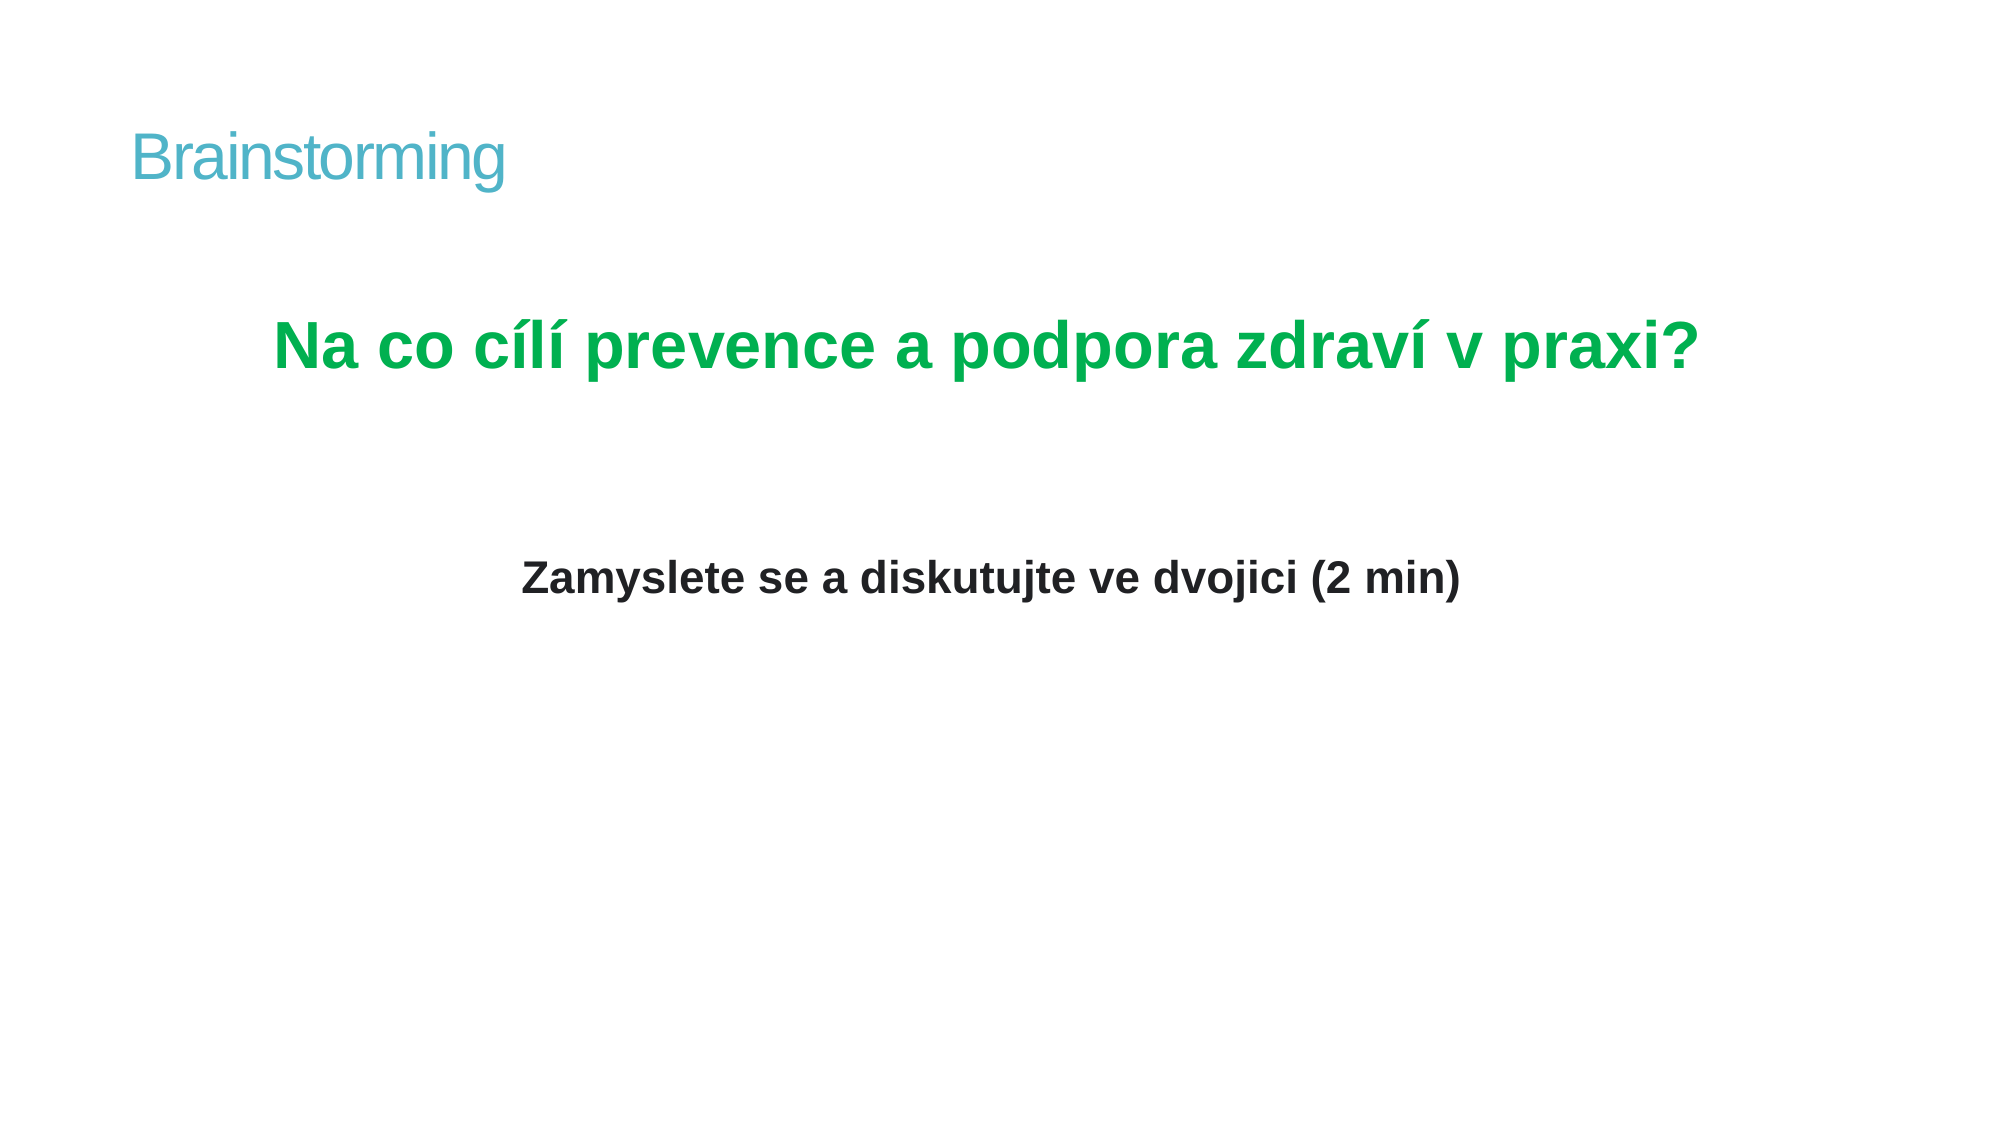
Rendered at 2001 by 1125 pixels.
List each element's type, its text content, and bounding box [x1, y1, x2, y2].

text_box Na co cílí prevence a podpora zdraví v praxi? Zamyslete se a diskutujte ve dvojici (2 min) [115, 306, 1880, 923]
title Brainstorming [115, 117, 1427, 201]
